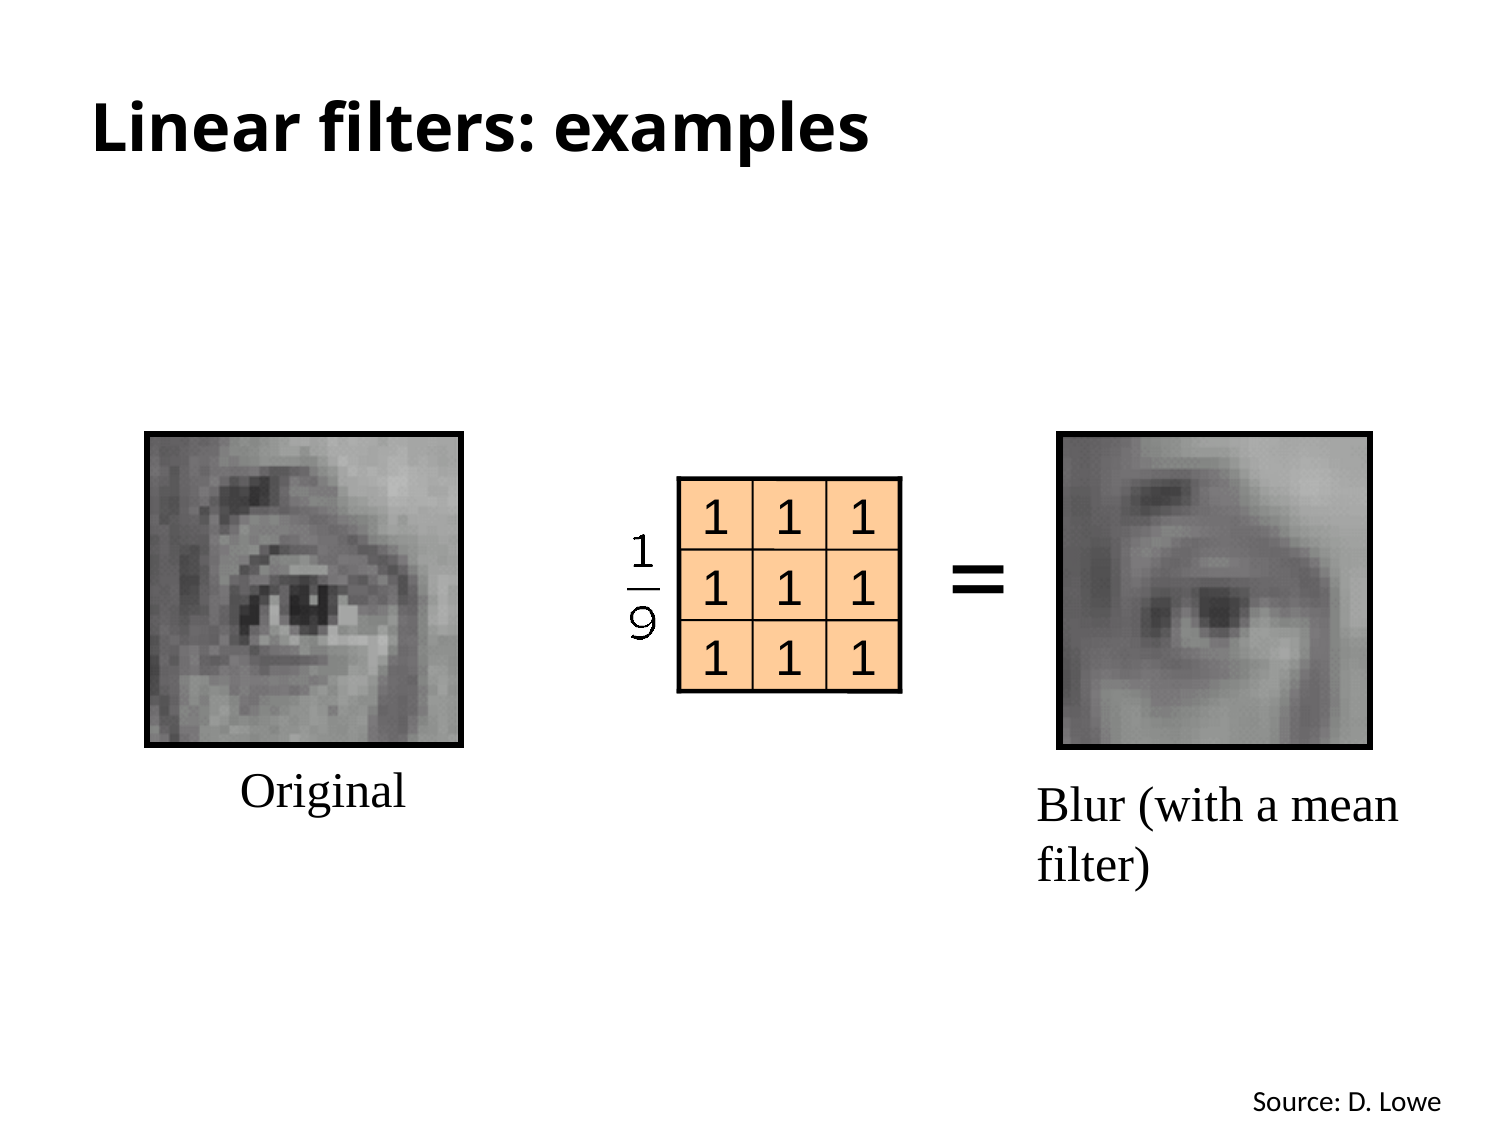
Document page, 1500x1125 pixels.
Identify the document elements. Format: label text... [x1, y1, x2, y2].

text_box Original [225, 751, 422, 825]
text_box Source: D. Lowe [1238, 1074, 1457, 1125]
title Linear filters: examples [75, 50, 1350, 200]
text_box Blur (with a mean filter) [1021, 764, 1425, 899]
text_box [624, 478, 901, 692]
text_box = [932, 487, 1025, 653]
picture [149, 437, 458, 743]
picture [1062, 437, 1368, 744]
